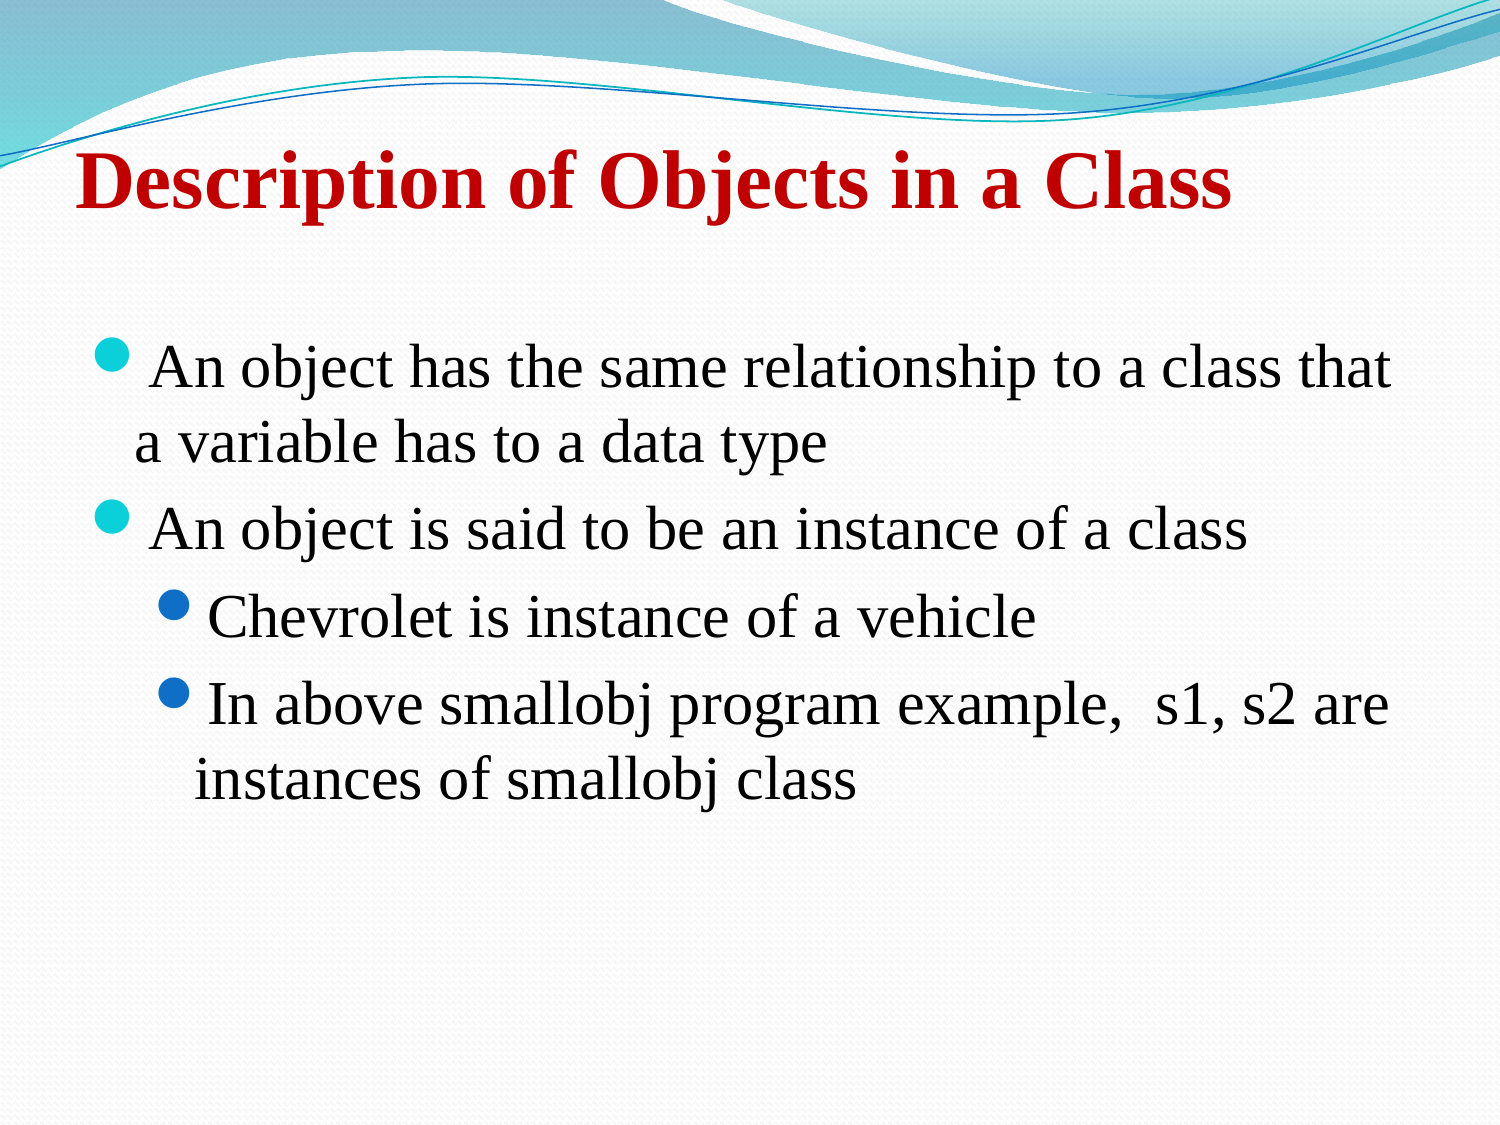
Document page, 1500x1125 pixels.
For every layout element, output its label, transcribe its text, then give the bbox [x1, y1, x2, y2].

list An object has the same relationship to a class that a variable has to a data type An object is said to be an instance of a class Chevrolet is instance of a vehicle In above smallobj program example, s1, s2 are instances of smallobj class [75, 317, 1425, 1038]
title Description of Objects in a Class [75, 37, 1425, 225]
